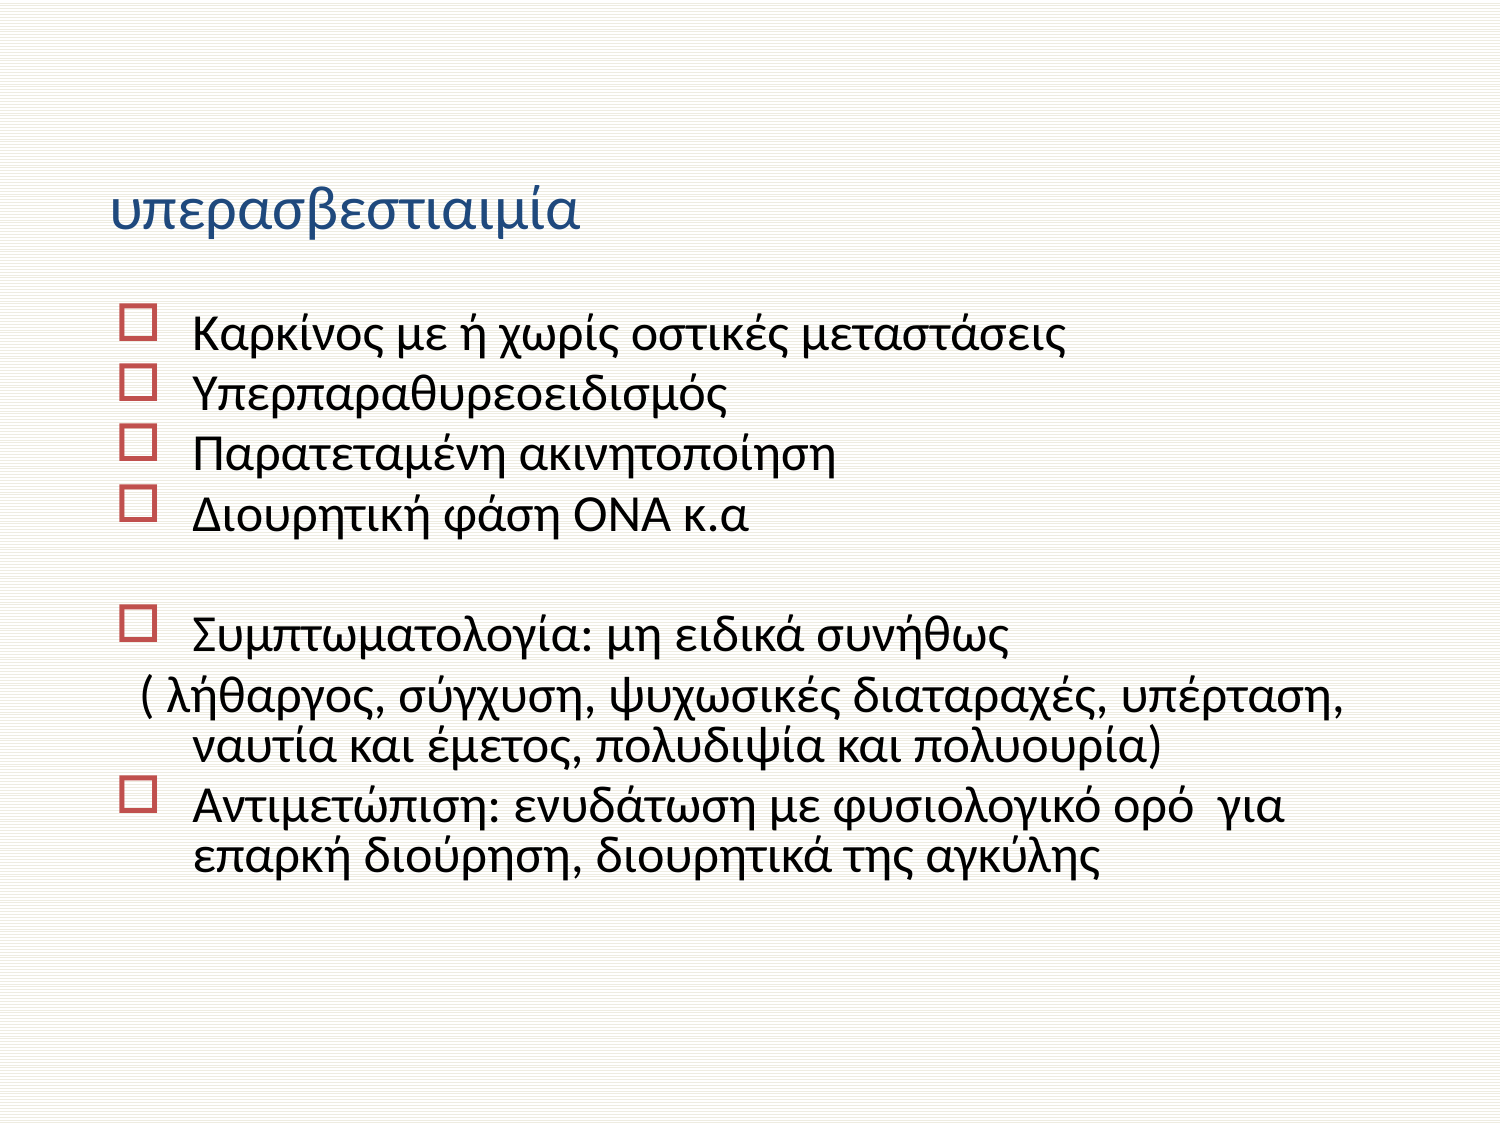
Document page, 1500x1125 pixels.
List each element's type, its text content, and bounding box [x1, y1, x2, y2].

title υπερασβεστιαιμία [93, 49, 1407, 250]
list Καρκίνος με ή χωρίς οστικές μεταστάσεις Υπερπαραθυρεοειδισμός Παρατεταμένη ακινητοποίηση Διουρητική φάση ΟΝΑ κ.α Συμπτωματολογία: μη ειδικά συνήθως ( λήθαργος, σύγχυση, ψυχωσικές διαταραχές, υπέρταση, ναυτία και έμετος, πολυδιψία και πολυουρία) Αντιμετώπιση: ενυδάτωση με φυσιολογικό ορό για επαρκή διούρηση, διουρητικά της αγκύλης [100, 302, 1470, 1000]
